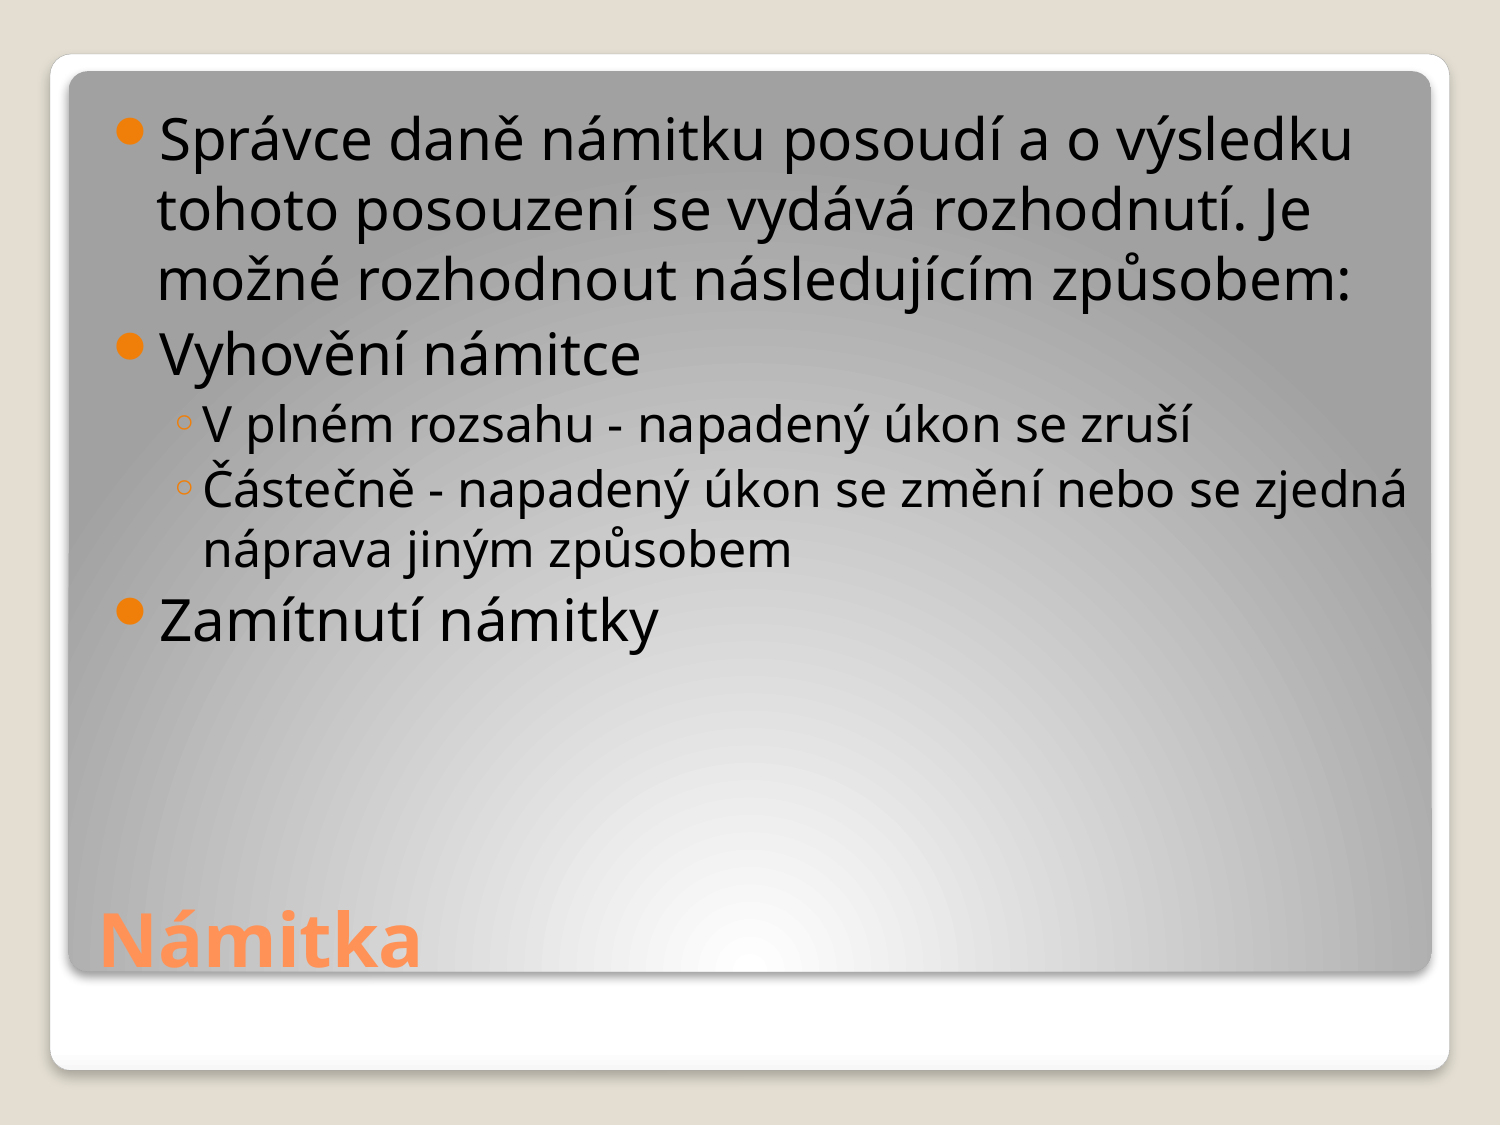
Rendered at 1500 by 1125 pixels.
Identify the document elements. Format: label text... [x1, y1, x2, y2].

title Námitka [82, 817, 1425, 990]
list Správce daně námitku posoudí a o výsledku tohoto posouzení se vydává rozhodnutí. Je možné rozhodnout následujícím způsobem: Vyhovění námitce V plném rozsahu - napadený úkon se zruší Částečně - napadený úkon se změní nebo se zjedná náprava jiným způsobem Zamítnutí námitky [82, 86, 1425, 774]
